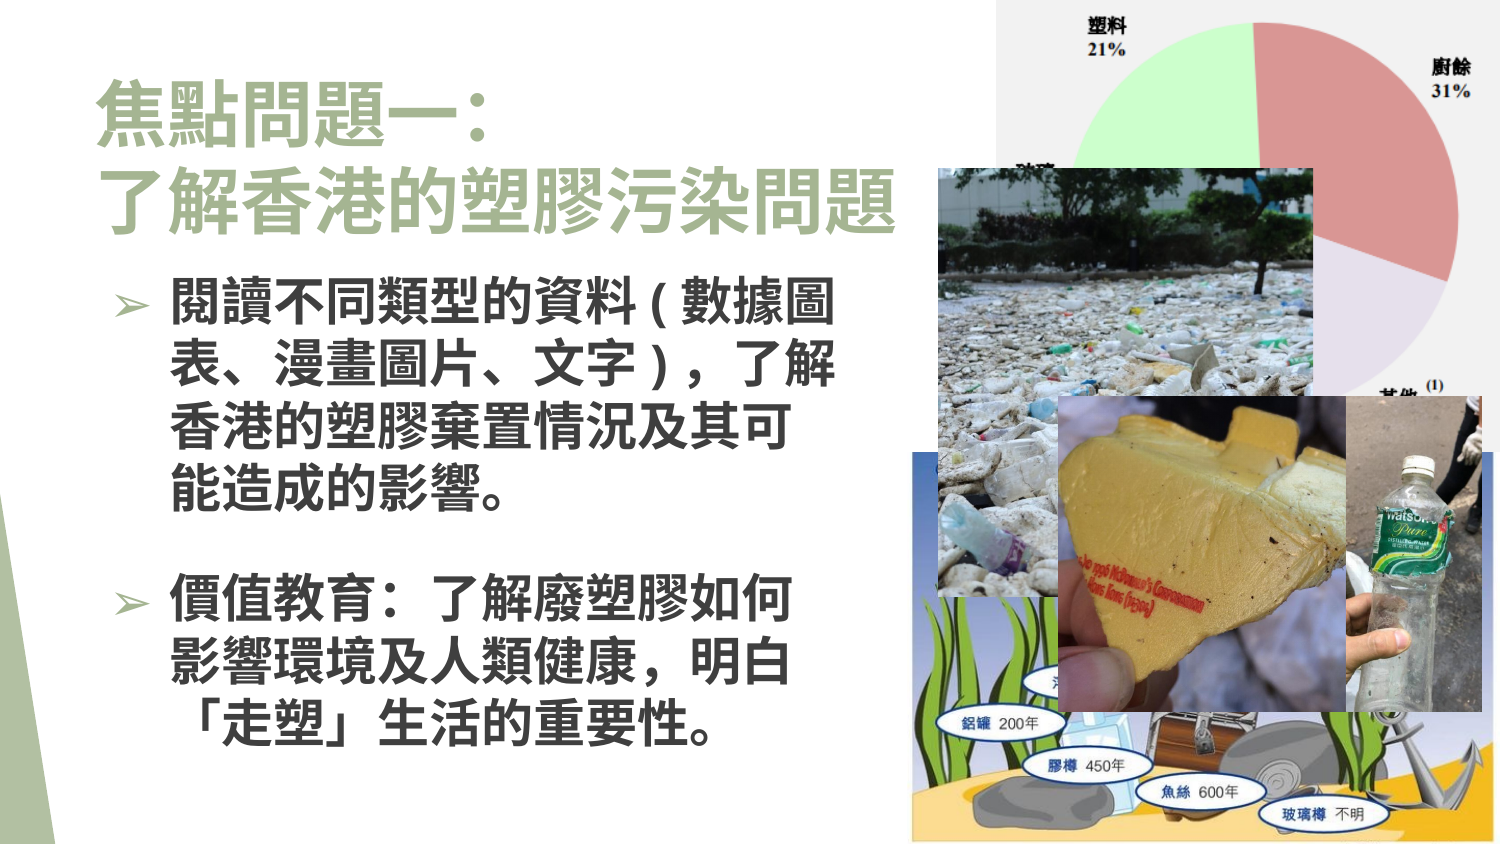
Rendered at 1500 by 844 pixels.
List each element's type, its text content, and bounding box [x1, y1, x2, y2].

list 閱讀不同類型的資料(數據圖表、漫畫圖片、文字)，了解香港的塑膠棄置情況及其可能造成的影響。 [83, 262, 850, 477]
list 價值教育：了解廢塑膠如何影響環境及人類健康，明白「走塑」生活的重要性。 [83, 560, 850, 775]
title 焦點問題一： 了解香港的塑膠污染問題 [83, 62, 991, 225]
picture [907, 0, 1500, 844]
